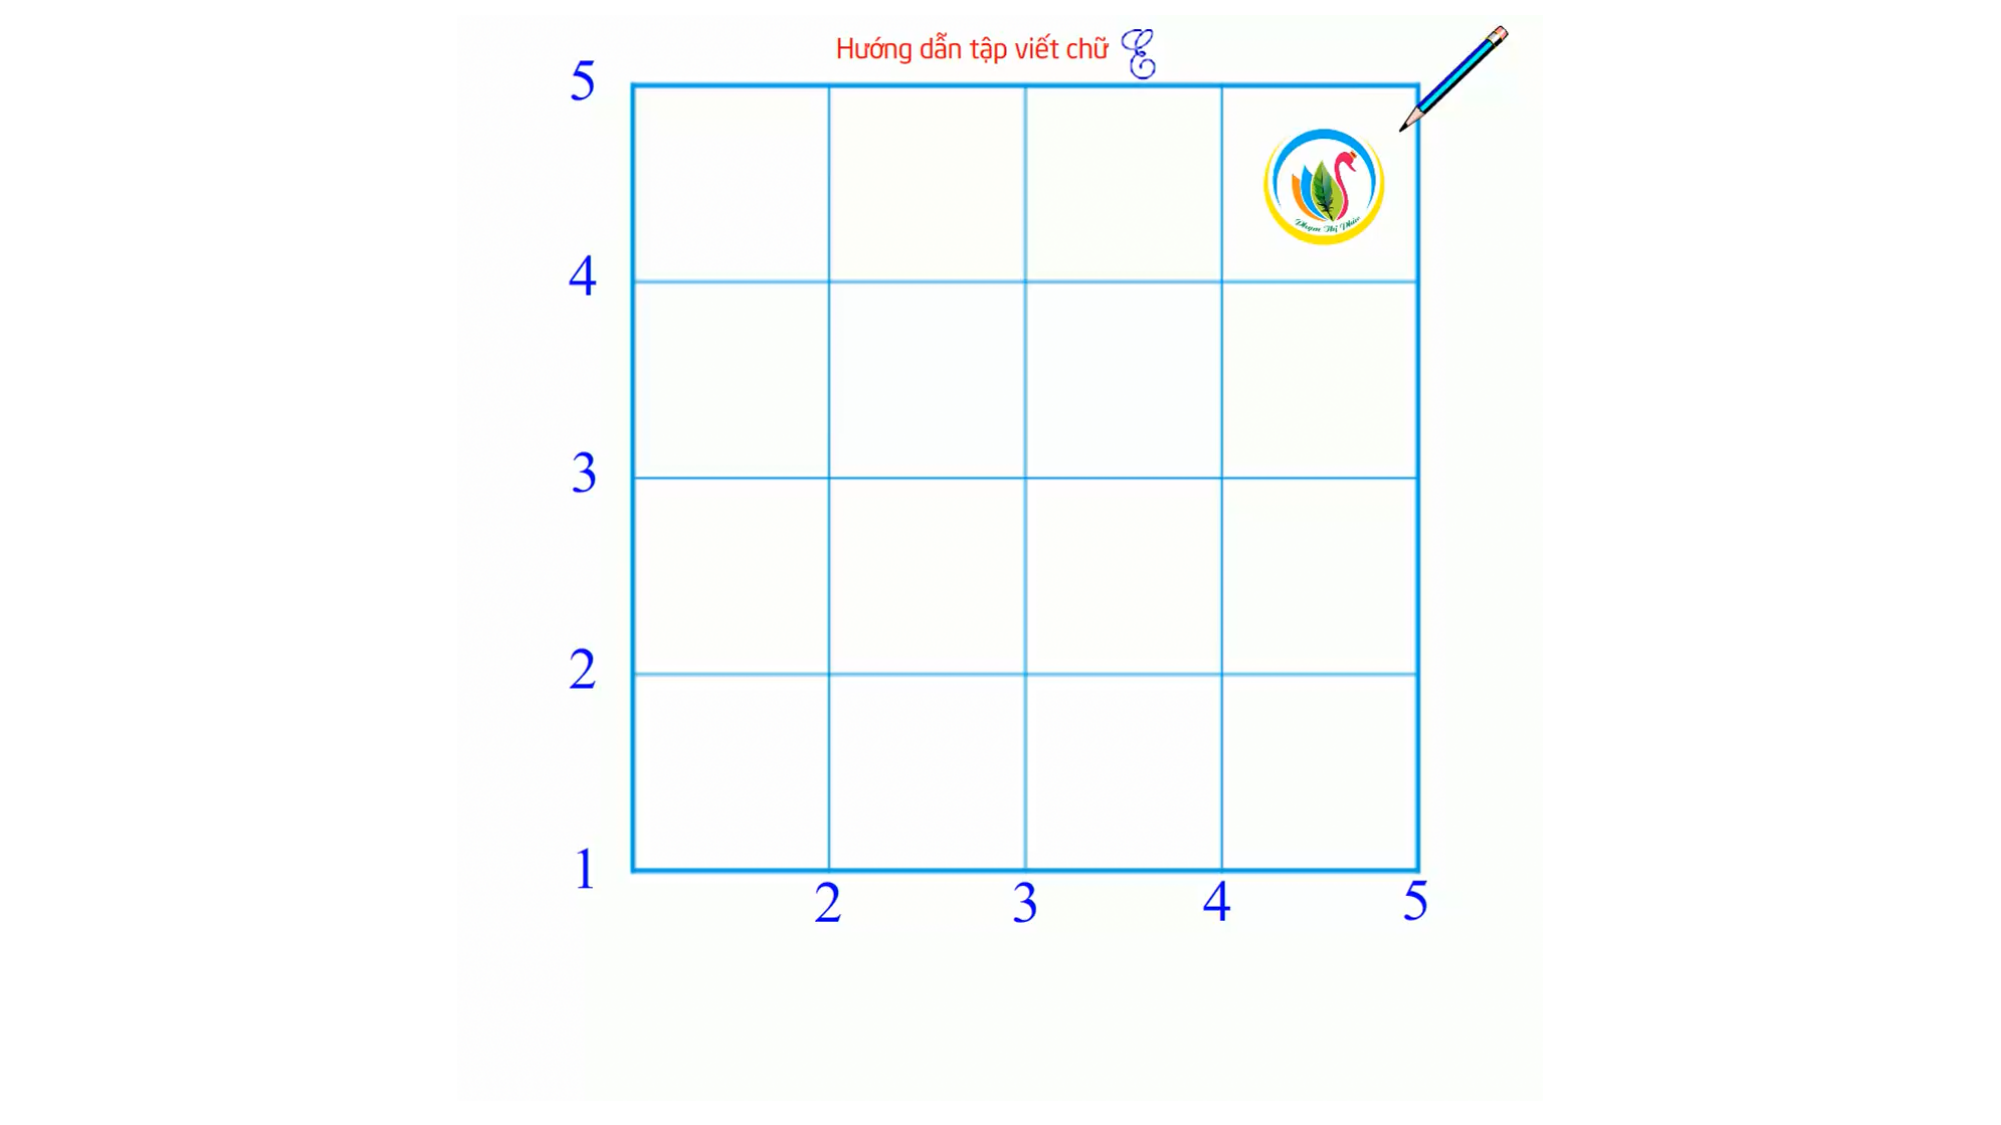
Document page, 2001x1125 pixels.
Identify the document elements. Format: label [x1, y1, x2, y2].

list [456, 14, 1544, 1103]
